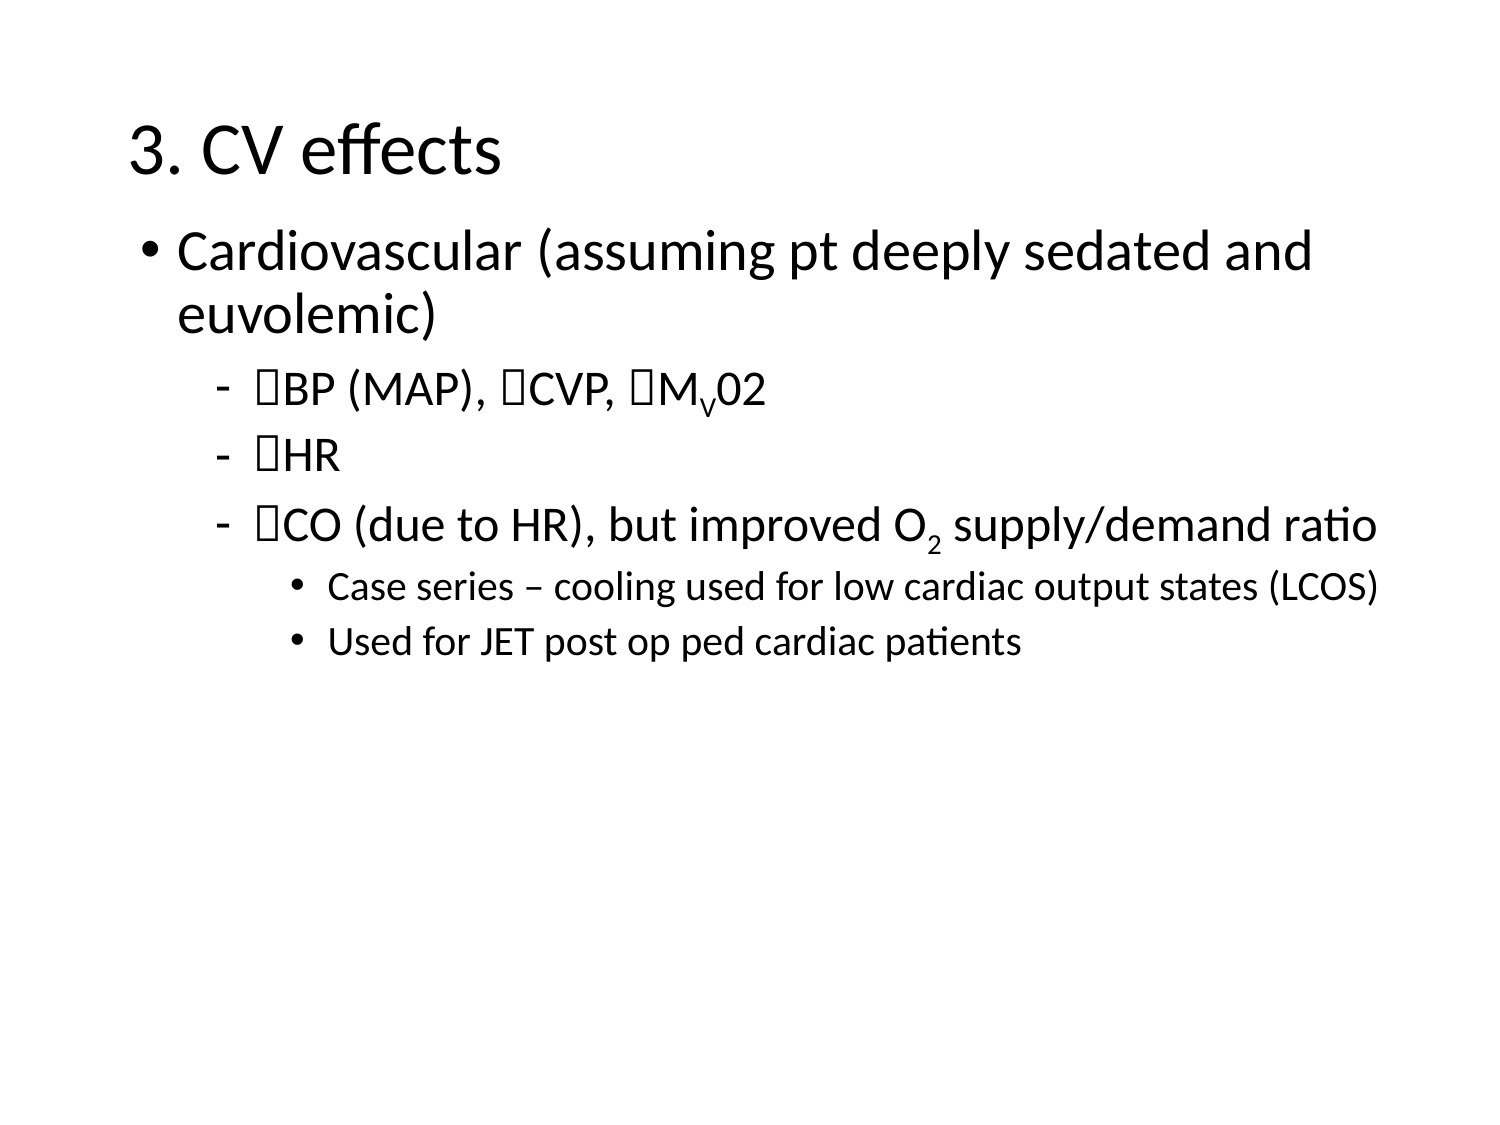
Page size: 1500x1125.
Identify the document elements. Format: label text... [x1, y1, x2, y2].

title 3. CV effects [112, 87, 1388, 213]
list Cardiovascular (assuming pt deeply sedated and euvolemic) BP (MAP), CVP, MV02 HR CO (due to HR), but improved O2 supply/demand ratio Case series – cooling used for low cardiac output states (LCOS) Used for JET post op ped cardiac patients [125, 212, 1433, 913]
